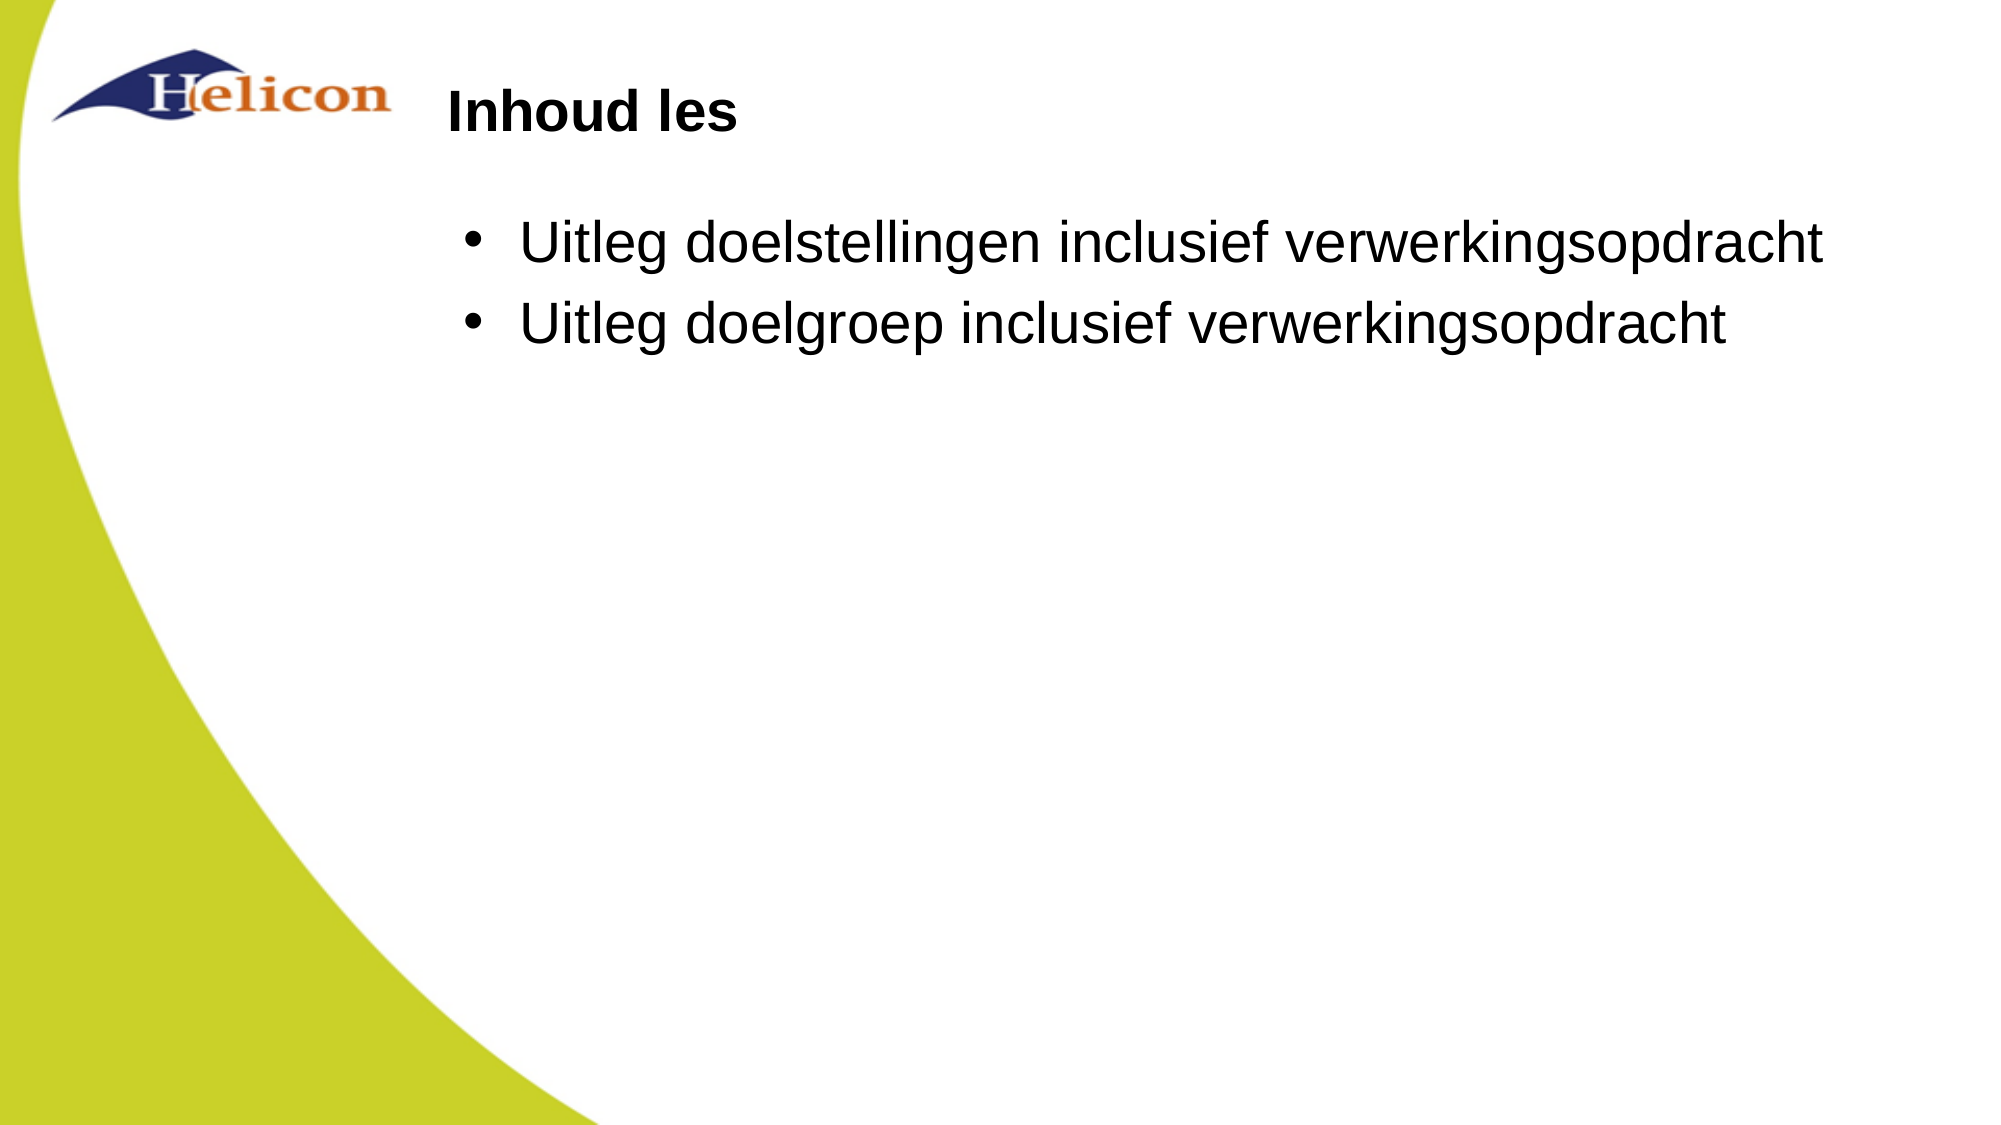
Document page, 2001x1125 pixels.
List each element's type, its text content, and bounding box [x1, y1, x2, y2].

picture [0, 0, 2000, 1125]
title Inhoud les [432, 54, 1887, 161]
list Uitleg doelstellingen inclusief verwerkingsopdracht Uitleg doelgroep inclusief verwerkingsopdracht [448, 196, 1900, 1005]
